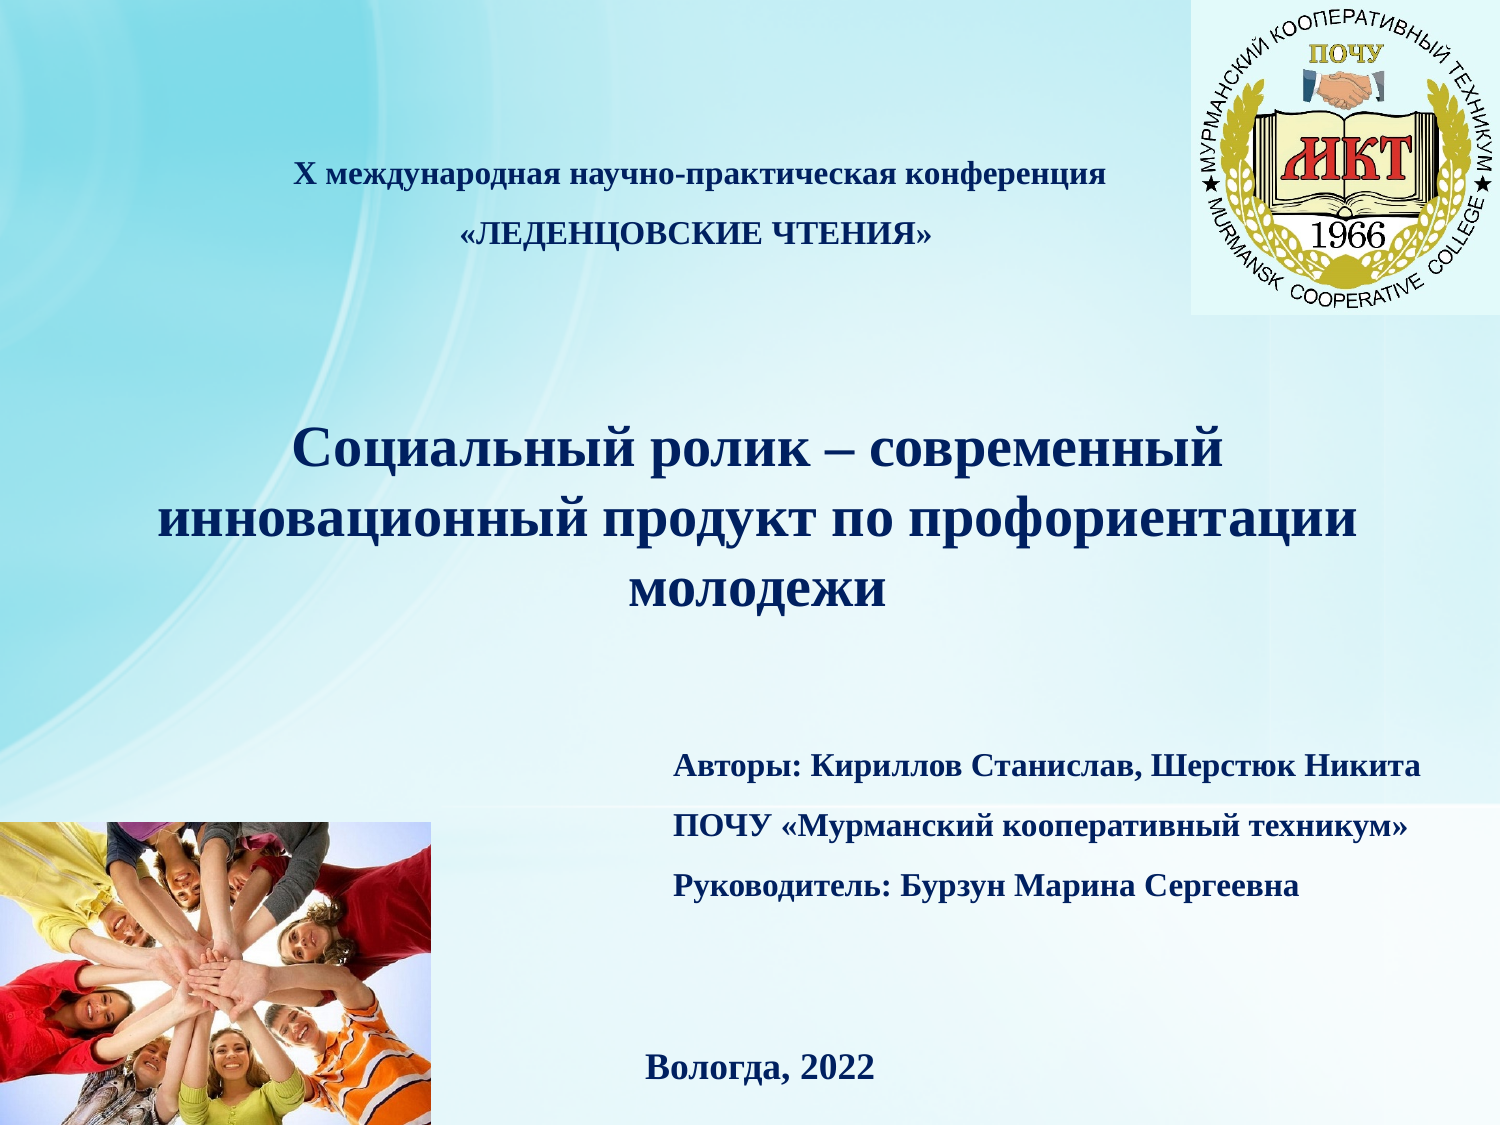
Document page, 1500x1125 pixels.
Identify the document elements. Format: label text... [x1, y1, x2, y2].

picture [0, 0, 1500, 1125]
text_box X международная научно-практическая конференция «ЛЕДЕНЦОВСКИЕ ЧТЕНИЯ» [120, 124, 1183, 259]
text_box Авторы: Кириллов Станислав, Шерстюк Никита ПОЧУ «Мурманский кооперативный техникум» Руководитель: Бурзун Марина Сергеевна [584, 715, 1500, 971]
text_box Социальный ролик – современный инновационный продукт по профориентации молодежи [80, 400, 1436, 626]
text_box Вологда, 2022 [549, 1034, 971, 1095]
